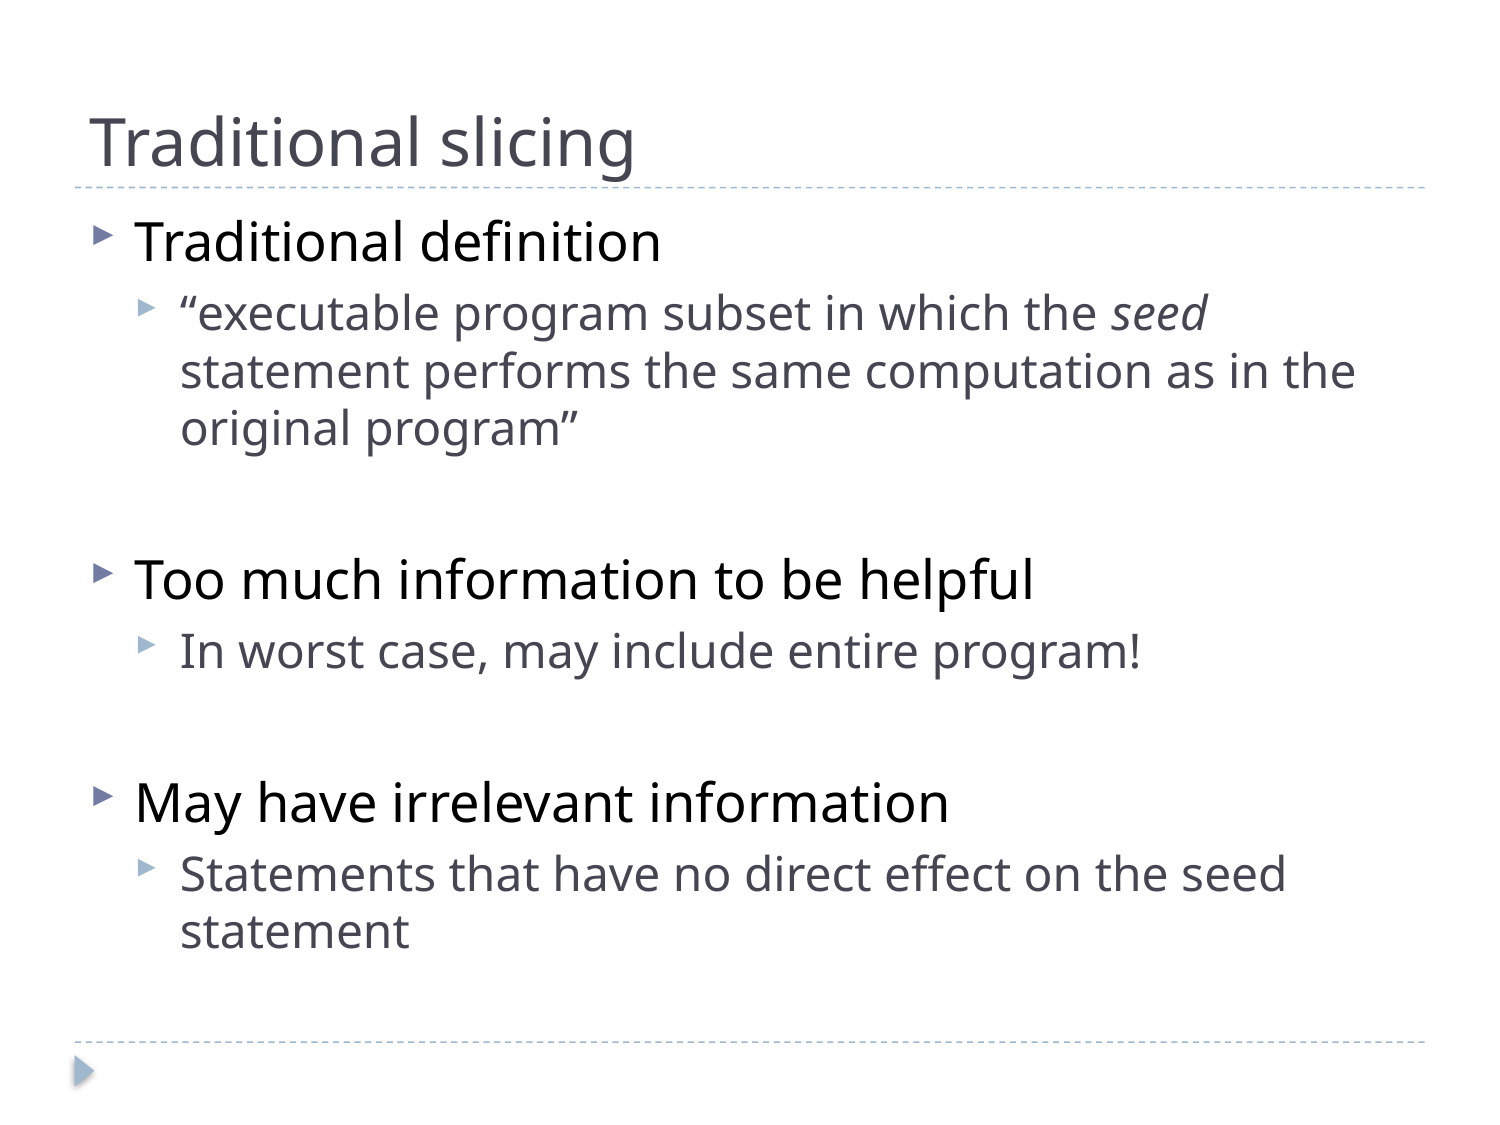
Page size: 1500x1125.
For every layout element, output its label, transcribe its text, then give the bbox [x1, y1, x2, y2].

list Traditional definition “executable program subset in which the seed statement performs the same computation as in the original program” Too much information to be helpful In worst case, may include entire program! May have irrelevant information Statements that have no direct effect on the seed statement [75, 200, 1425, 1010]
title Traditional slicing [75, 24, 1425, 188]
